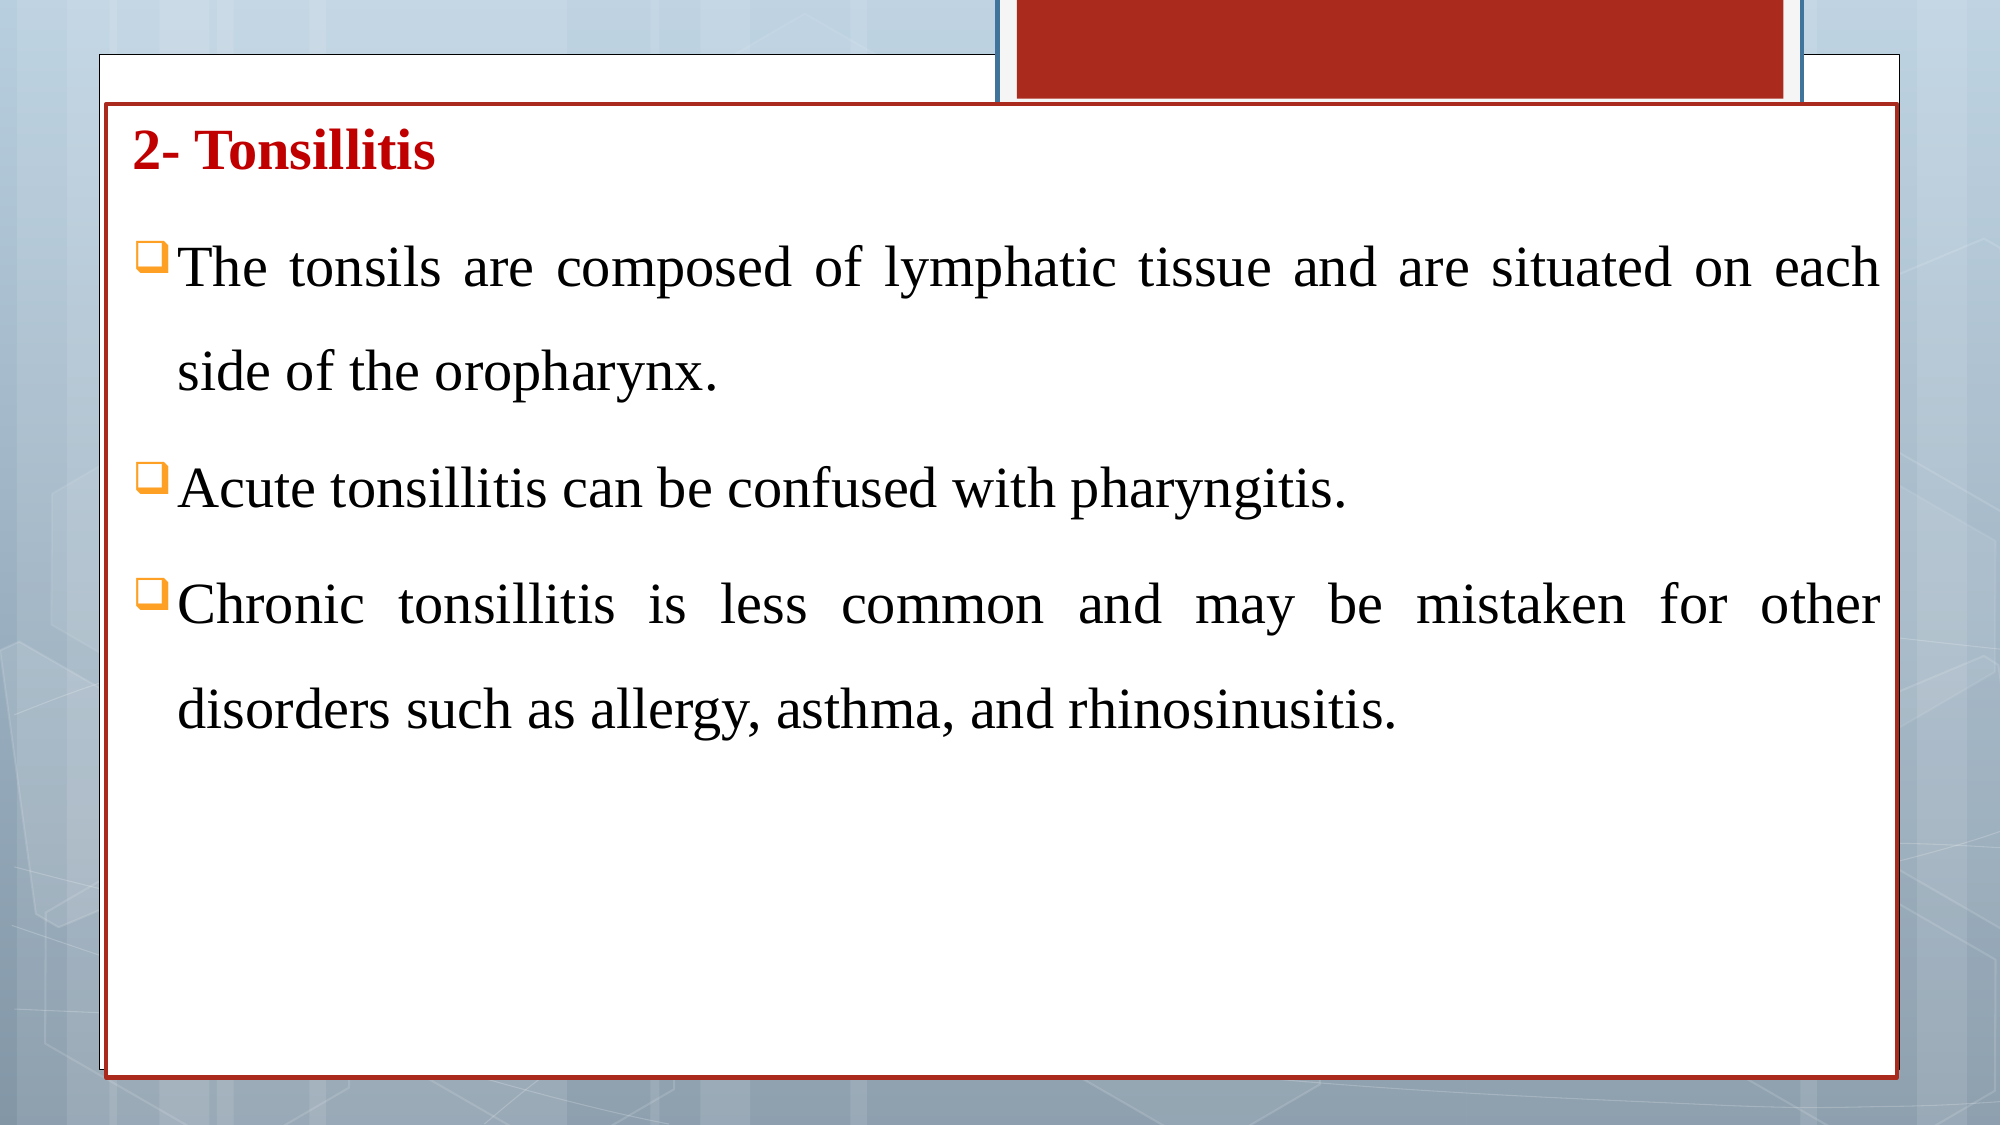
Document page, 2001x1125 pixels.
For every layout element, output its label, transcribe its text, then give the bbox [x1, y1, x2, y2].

list 2- Tonsillitis The tonsils are composed of lymphatic tissue and are situated on each side of the oropharynx. Acute tonsillitis can be confused with pharyngitis. Chronic tonsillitis is less common and may be mistaken for other disorders such as allergy, asthma, and rhinosinusitis. [104, 102, 1899, 1080]
